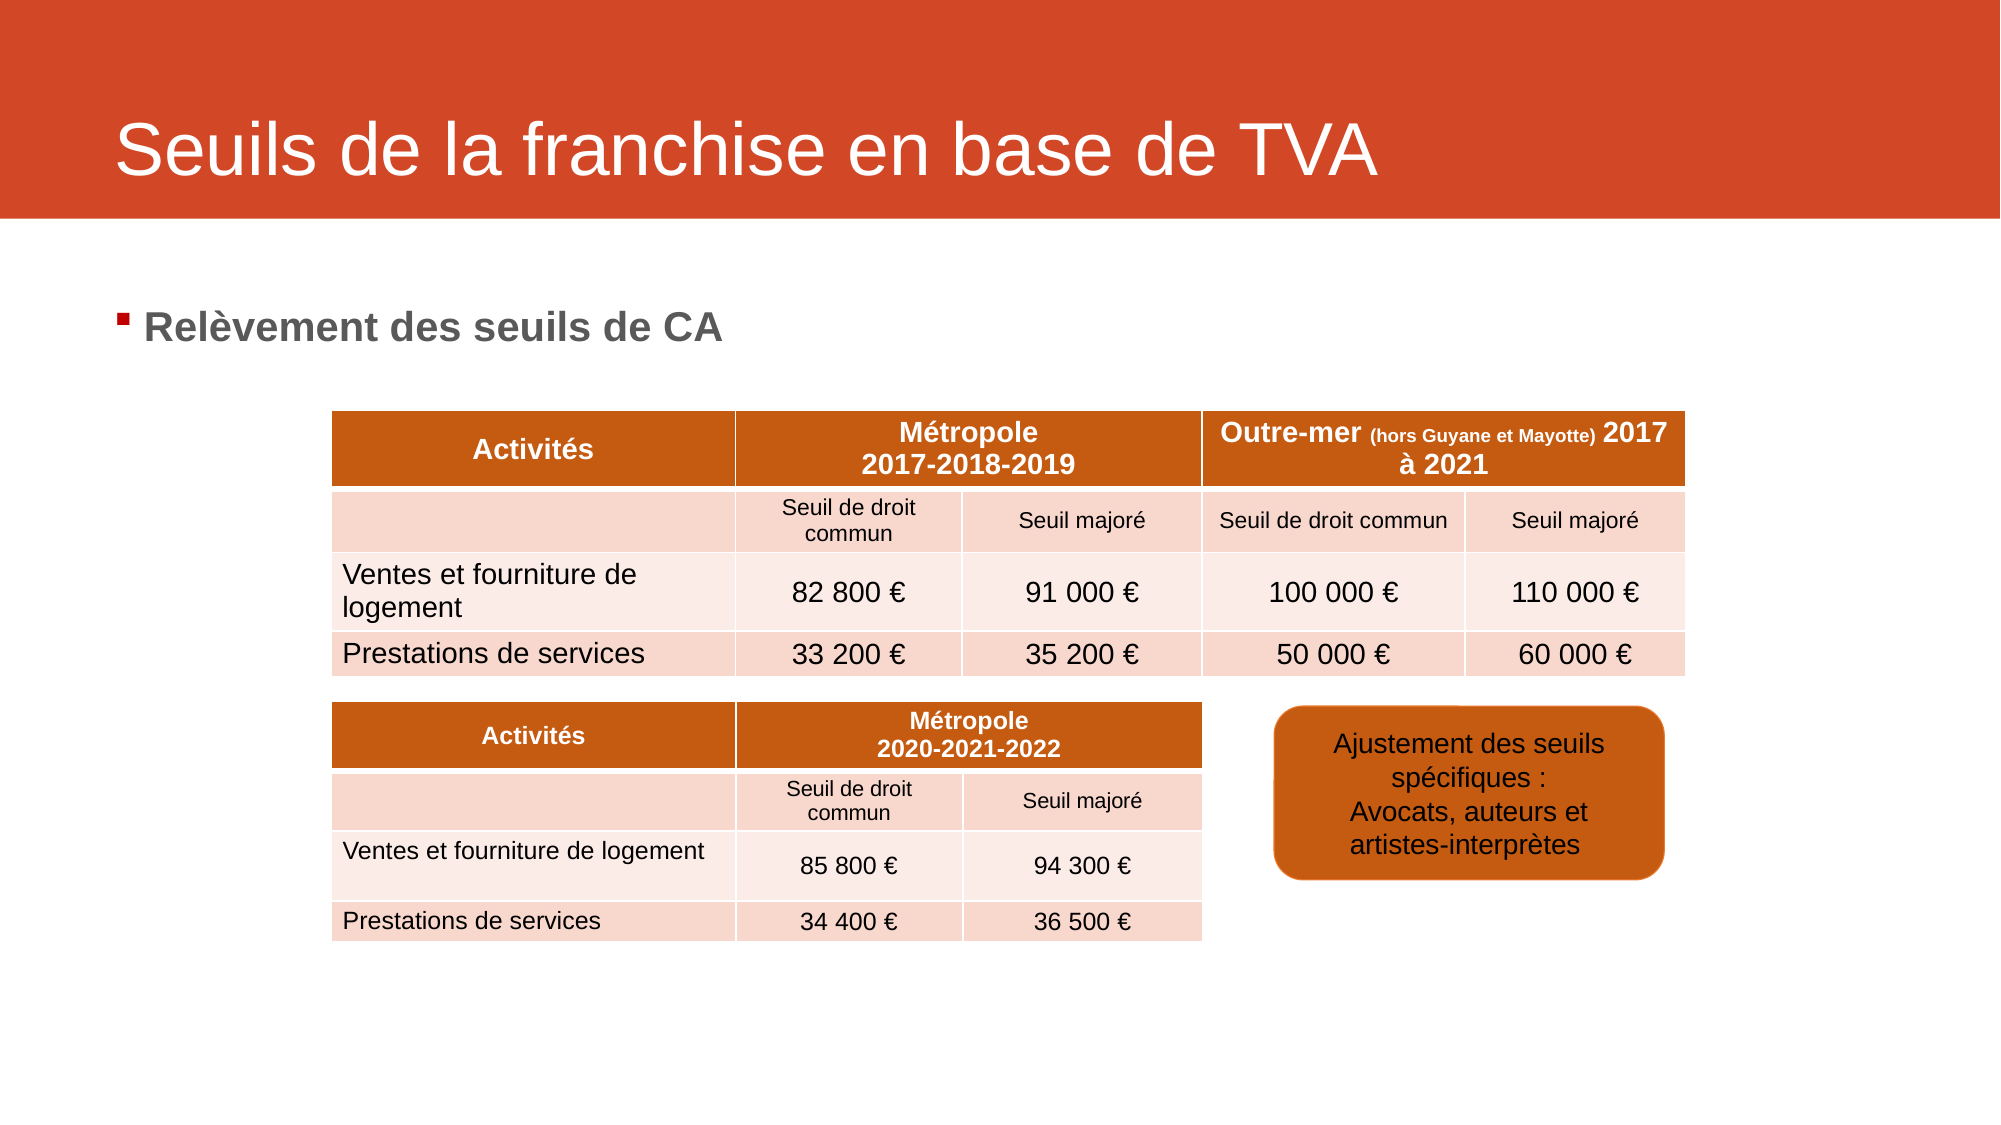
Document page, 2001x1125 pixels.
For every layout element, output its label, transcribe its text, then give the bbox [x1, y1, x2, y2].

table_cell 94 300 € [964, 832, 1202, 900]
table_cell Prestations de services [332, 632, 735, 676]
title Seuils de la franchise en base de TVA [99, 0, 1863, 199]
table_cell 85 800 € [737, 832, 962, 900]
table_cell Prestations de services [332, 902, 735, 941]
table_cell Seuil de droit commun [737, 774, 962, 830]
table_cell 35 200 € [963, 632, 1201, 676]
table_cell 34 400 € [737, 902, 962, 941]
table_cell 82 800 € [736, 553, 961, 630]
table_header Métropole 2017-2018-2019 [736, 411, 1201, 486]
table_cell Seuil de droit commun [1203, 492, 1464, 552]
table_cell 36 500 € [964, 902, 1202, 941]
table_cell 110 000 € [1466, 553, 1685, 630]
table_cell 100 000 € [1203, 553, 1464, 630]
text_box Ajustement des seuils spécifiques : Avocats, auteurs et artistes-interprètes [1273, 705, 1665, 881]
table_cell 50 000 € [1203, 632, 1464, 676]
table_cell 91 000 € [963, 553, 1201, 630]
table_cell [332, 492, 735, 552]
table_header Activités [332, 411, 735, 486]
table_cell Seuil de droit commun [736, 492, 961, 552]
table_cell 60 000 € [1466, 632, 1685, 676]
list Relèvement des seuils de CA [99, 299, 1863, 1014]
table_cell [332, 774, 735, 830]
table_header Métropole 2020-2021-2022 [737, 702, 1202, 768]
table_cell Ventes et fourniture de logement [332, 832, 735, 900]
table_cell Seuil majoré [1466, 492, 1685, 552]
table_cell Seuil majoré [964, 774, 1202, 830]
table_cell Seuil majoré [963, 492, 1201, 552]
table_header Activités [332, 702, 735, 768]
table_header Outre-mer (hors Guyane et Mayotte) 2017 à 2021 [1203, 411, 1685, 486]
table_cell 33 200 € [736, 632, 961, 676]
table_cell Ventes et fourniture de logement [332, 553, 735, 630]
